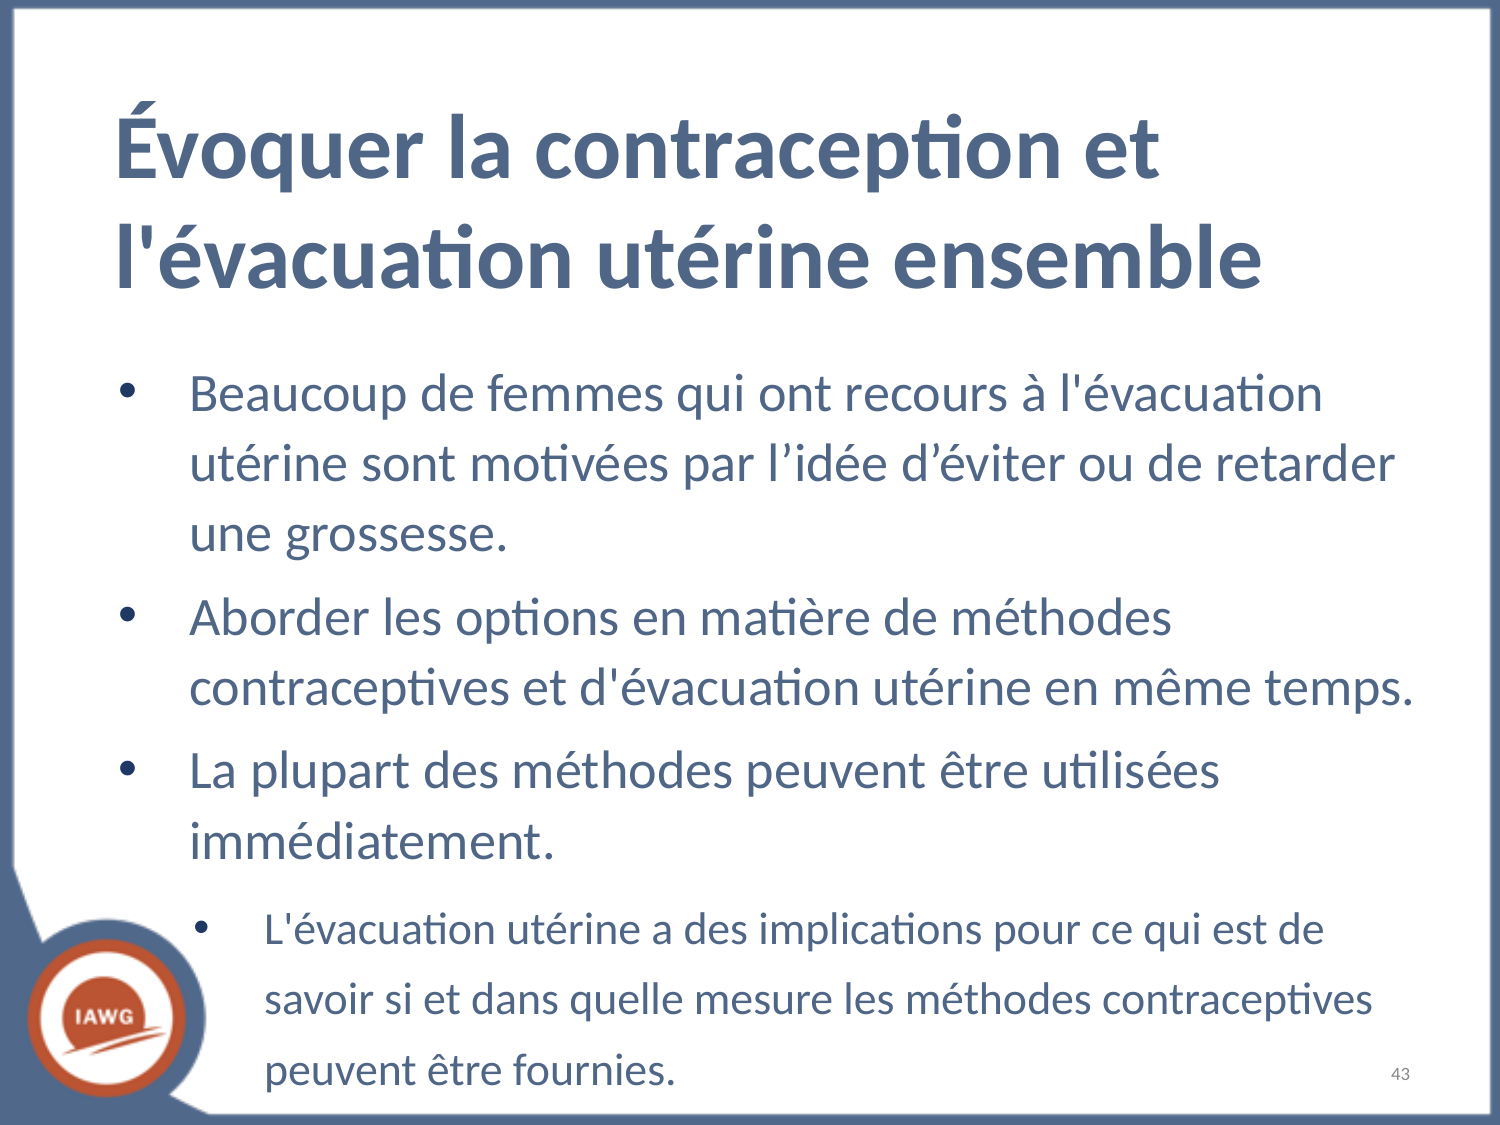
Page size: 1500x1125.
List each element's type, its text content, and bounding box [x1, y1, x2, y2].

list Beaucoup de femmes qui ont recours à l'évacuation utérine sont motivées par l’idée d’éviter ou de retarder une grossesse. Aborder les options en matière de méthodes contraceptives et d'évacuation utérine en même temps. La plupart des méthodes peuvent être utilisées immédiatement. L'évacuation utérine a des implications pour ce qui est de savoir si et dans quelle mesure les méthodes contraceptives peuvent être fournies. [102, 346, 1442, 977]
picture [0, 0, 1500, 1125]
slide_number ‹#› [1074, 1042, 1425, 1103]
title Évoquer la contraception et l'évacuation utérine ensemble [102, 115, 1474, 279]
